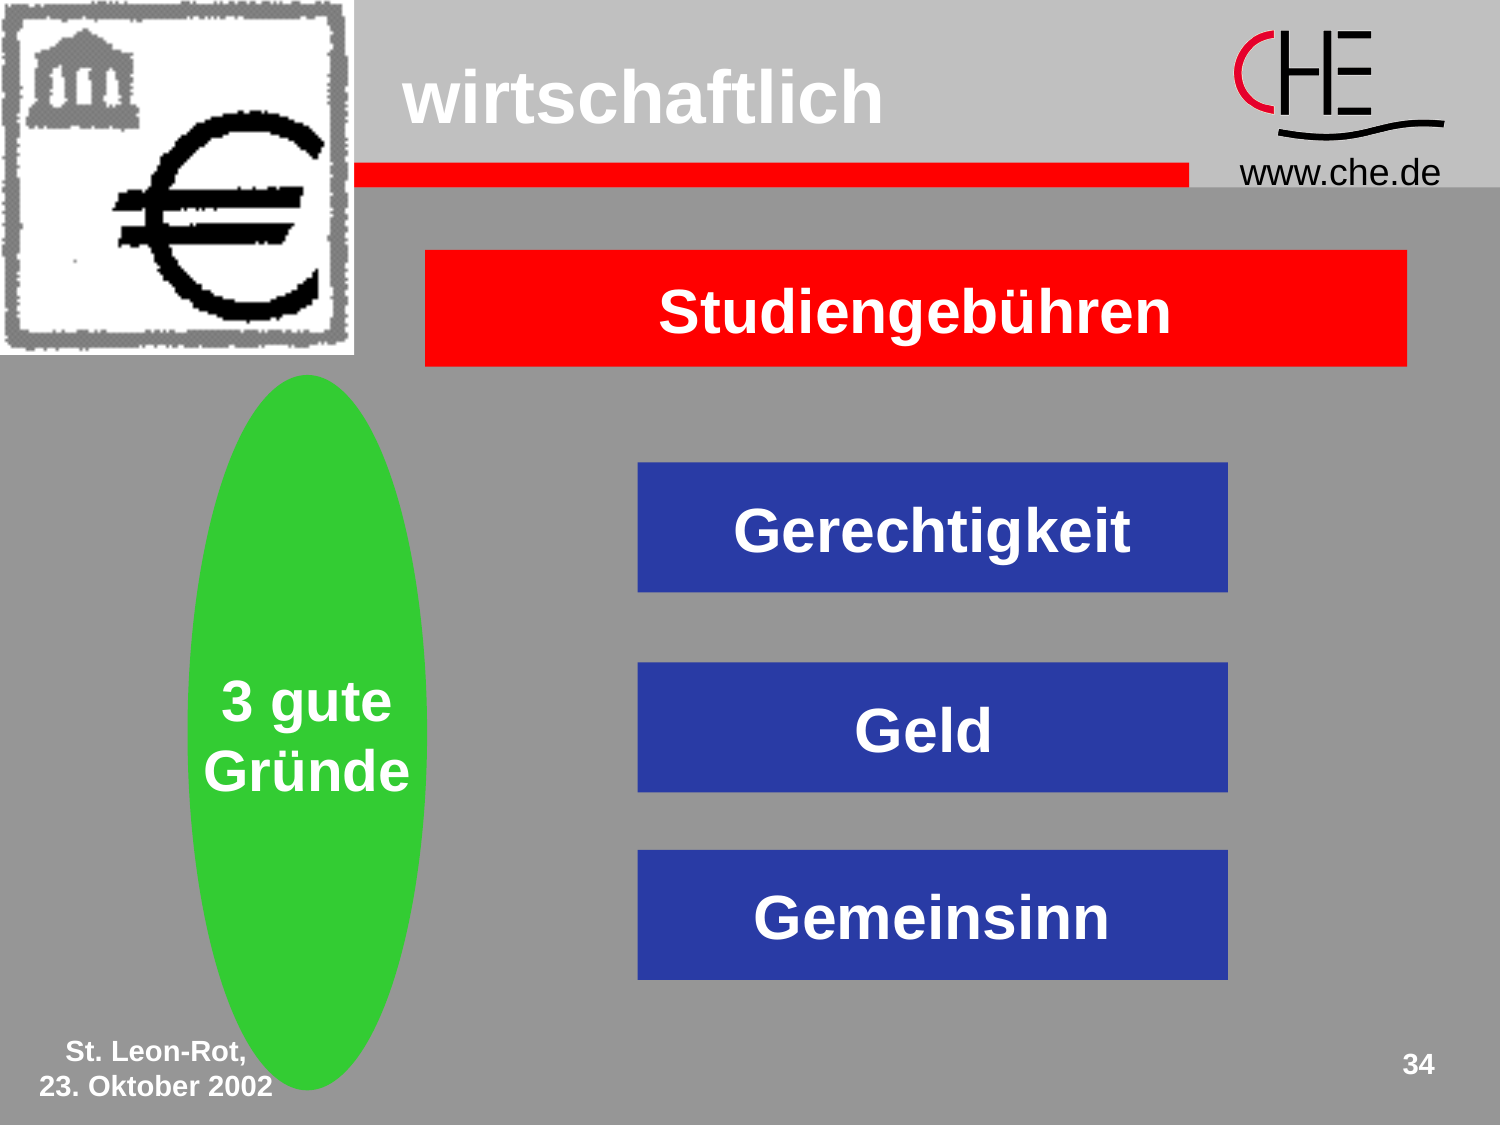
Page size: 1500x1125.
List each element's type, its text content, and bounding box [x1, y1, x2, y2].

text_box Geld [637, 662, 1228, 793]
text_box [0, 0, 355, 355]
text_box Gerechtigkeit [637, 462, 1228, 593]
text_box Gemeinsinn [637, 849, 1228, 980]
title wirtschaftlich [387, 37, 1252, 150]
slide_number 34 [1362, 1037, 1450, 1100]
picture [1233, 27, 1446, 143]
text_box [1262, 24, 1475, 100]
slide_number St. Leon-Rot, 23. Oktober 2002 [0, 1025, 313, 1100]
text_box Studiengebühren [425, 249, 1408, 367]
text_box 3 gute Gründe [187, 374, 428, 1091]
